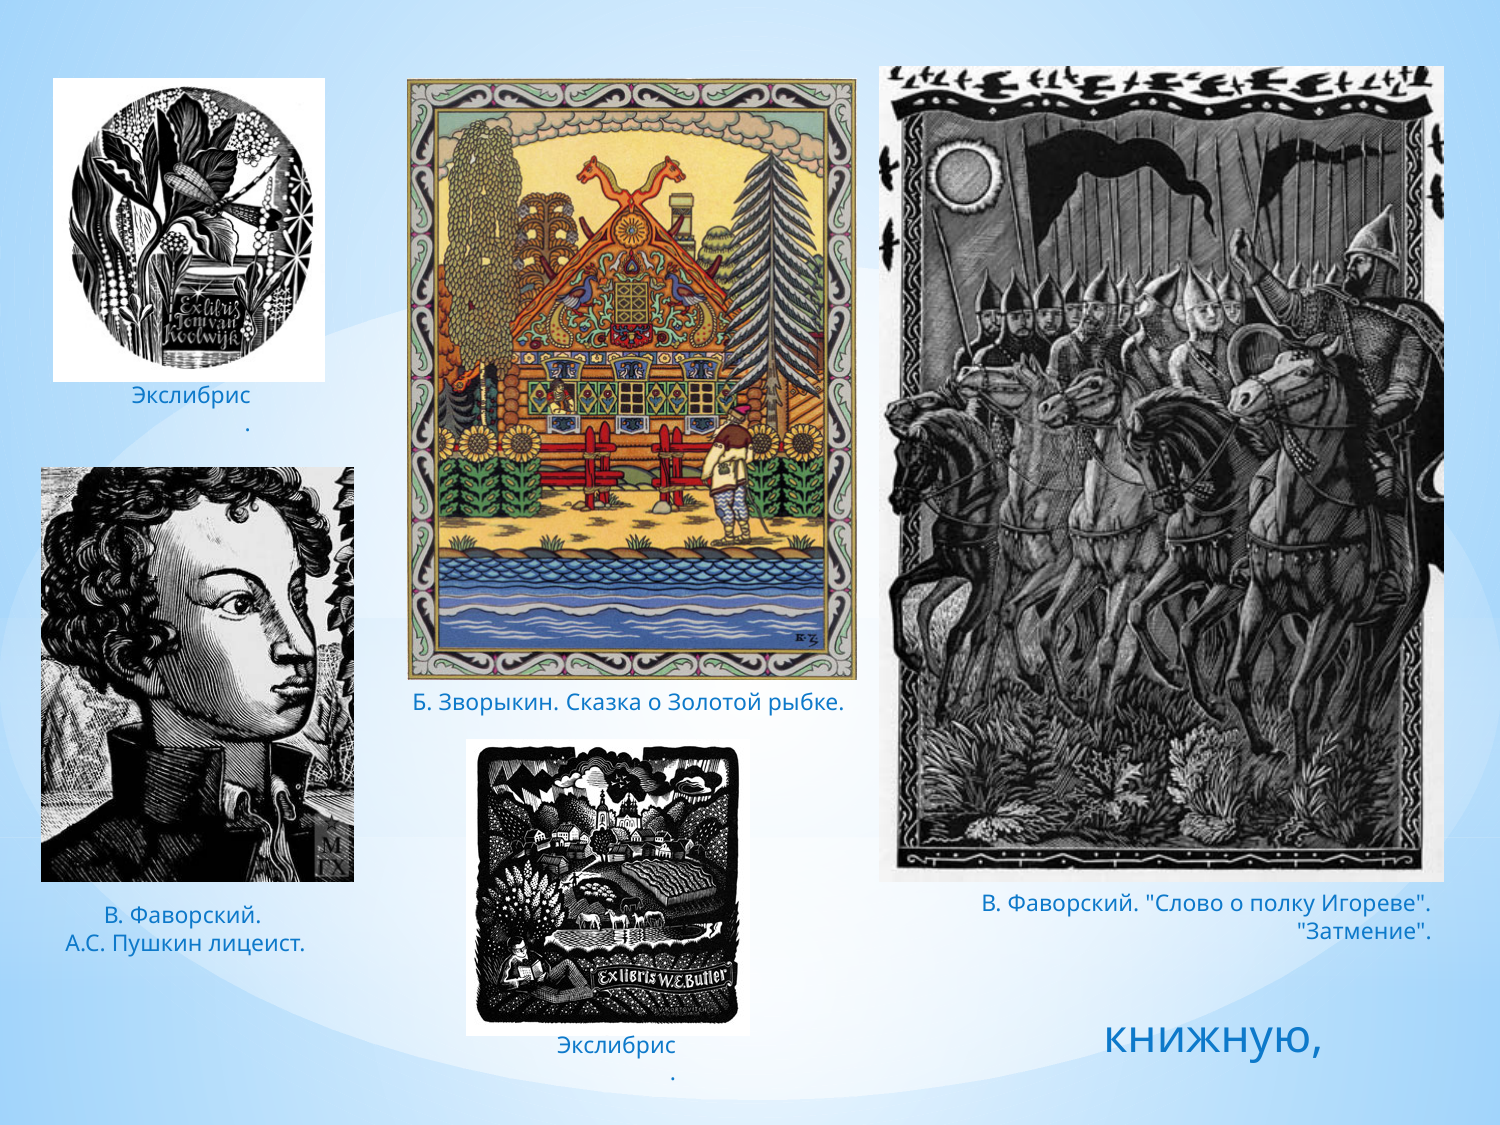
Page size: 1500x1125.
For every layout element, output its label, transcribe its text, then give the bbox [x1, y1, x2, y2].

picture [466, 739, 751, 1037]
text_box В. Фаворский. А.С. Пушкин лицеист. [23, 893, 349, 963]
text_box В. Фаворский. "Слово о полку Игореве". "Затмение". [938, 886, 1447, 952]
text_box Б. Зворыкин. Сказка о Золотой рыбке. [397, 680, 860, 723]
picture [52, 77, 326, 382]
text_box Экслибрис. [537, 1044, 691, 1093]
text_box книжную, [1080, 999, 1388, 1083]
picture [879, 66, 1445, 882]
picture [40, 467, 354, 882]
picture [407, 77, 857, 680]
text_box Экслибрис. [112, 391, 266, 444]
